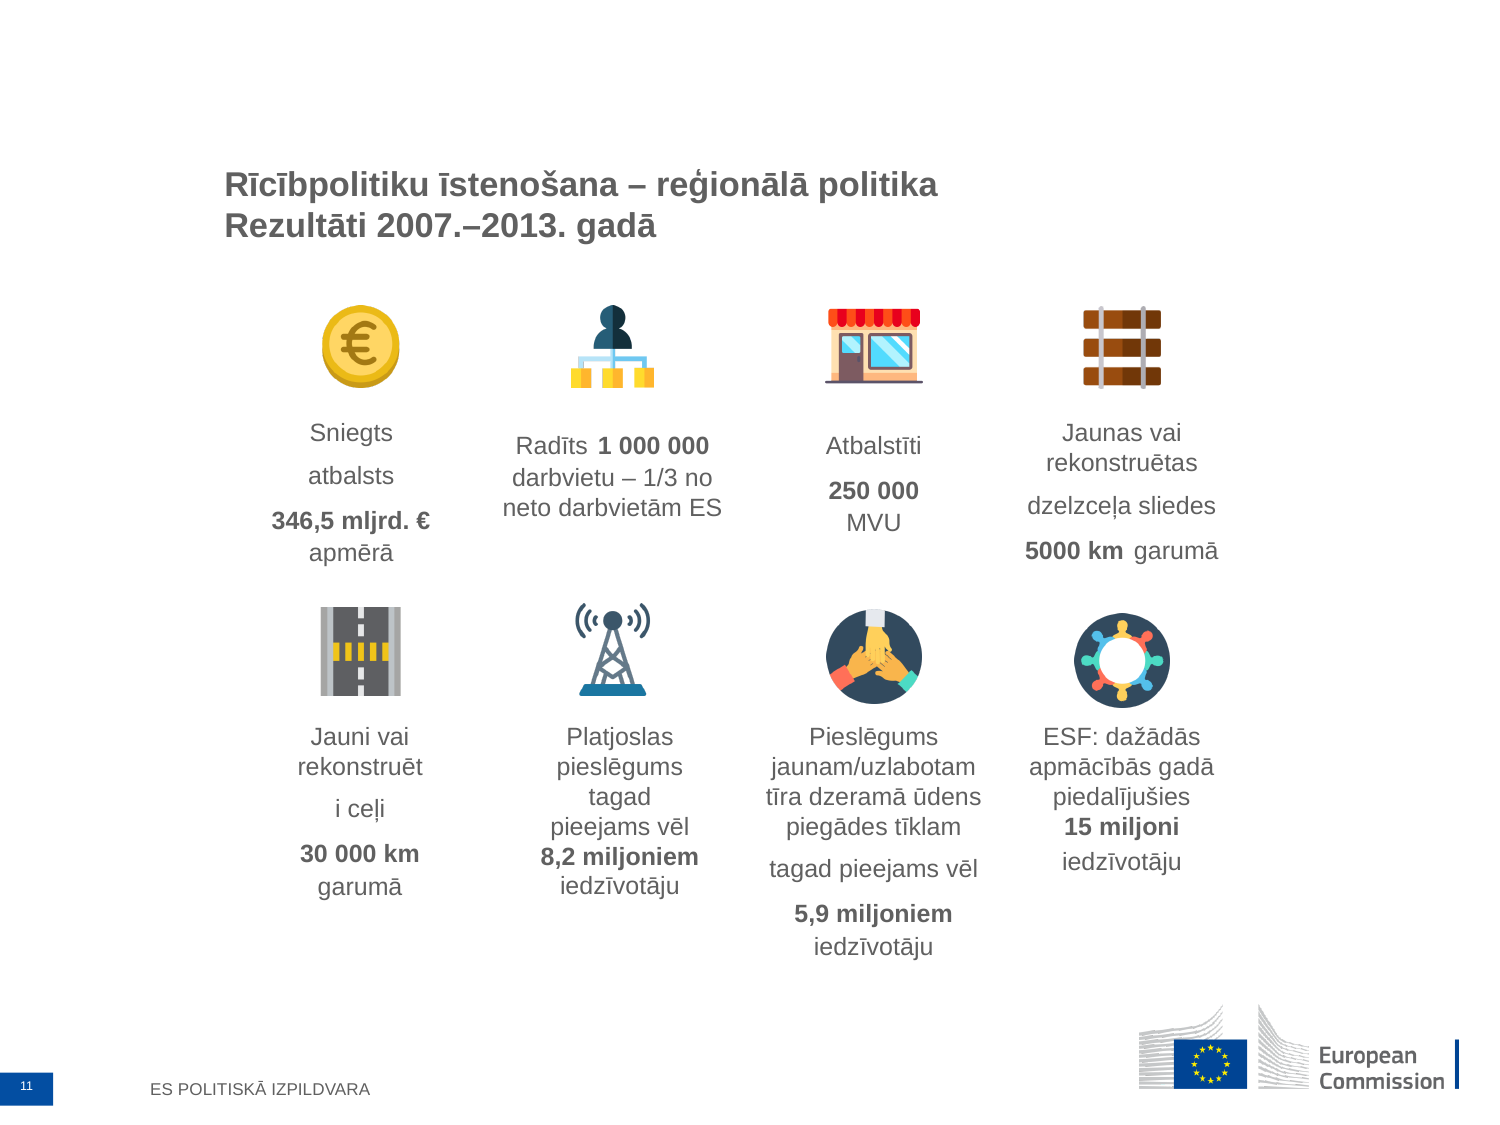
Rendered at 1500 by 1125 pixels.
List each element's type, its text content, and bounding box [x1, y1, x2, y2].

picture [571, 305, 654, 388]
text_box Rīcībpolitiku īstenošana – reģionālā politika Rezultāti 2007.–2013. gadā [209, 154, 1223, 208]
text_box Jaunas vai rekonstruētas dzelzceļa sliedes 5000 km garumā [1006, 409, 1238, 534]
text_box ESF: dažādās apmācībās gadā piedalījušies 15 miljoni iedzīvotāju [997, 713, 1246, 837]
text_box Radīts 1 000 000 darbvietu – 1/3 no neto darbvietām ES [475, 409, 750, 534]
picture [1139, 1004, 1459, 1089]
picture [825, 297, 923, 395]
text_box Platjoslas pieslēgums tagad pieejams vēl 8,2 miljoniem iedzīvotāju [524, 713, 716, 837]
text_box Atbalstīti 250 000 MVU [794, 409, 954, 534]
text_box Pieslēgums jaunam/uzlabotam tīra dzeramā ūdens piegādes tīklam tagad pieejams vēl 5,9 miljoniem iedzīvotāju [749, 713, 997, 837]
picture [315, 607, 405, 696]
picture [566, 602, 659, 696]
text_box Sniegts atbalsts 346,5 mljrd. € apmērā [251, 409, 452, 534]
text_box Jauni vai rekonstruēti ceļi 30 000 km garumā [280, 713, 440, 837]
picture [1081, 306, 1163, 389]
picture [1074, 612, 1170, 708]
picture [318, 305, 402, 388]
picture [826, 609, 922, 704]
